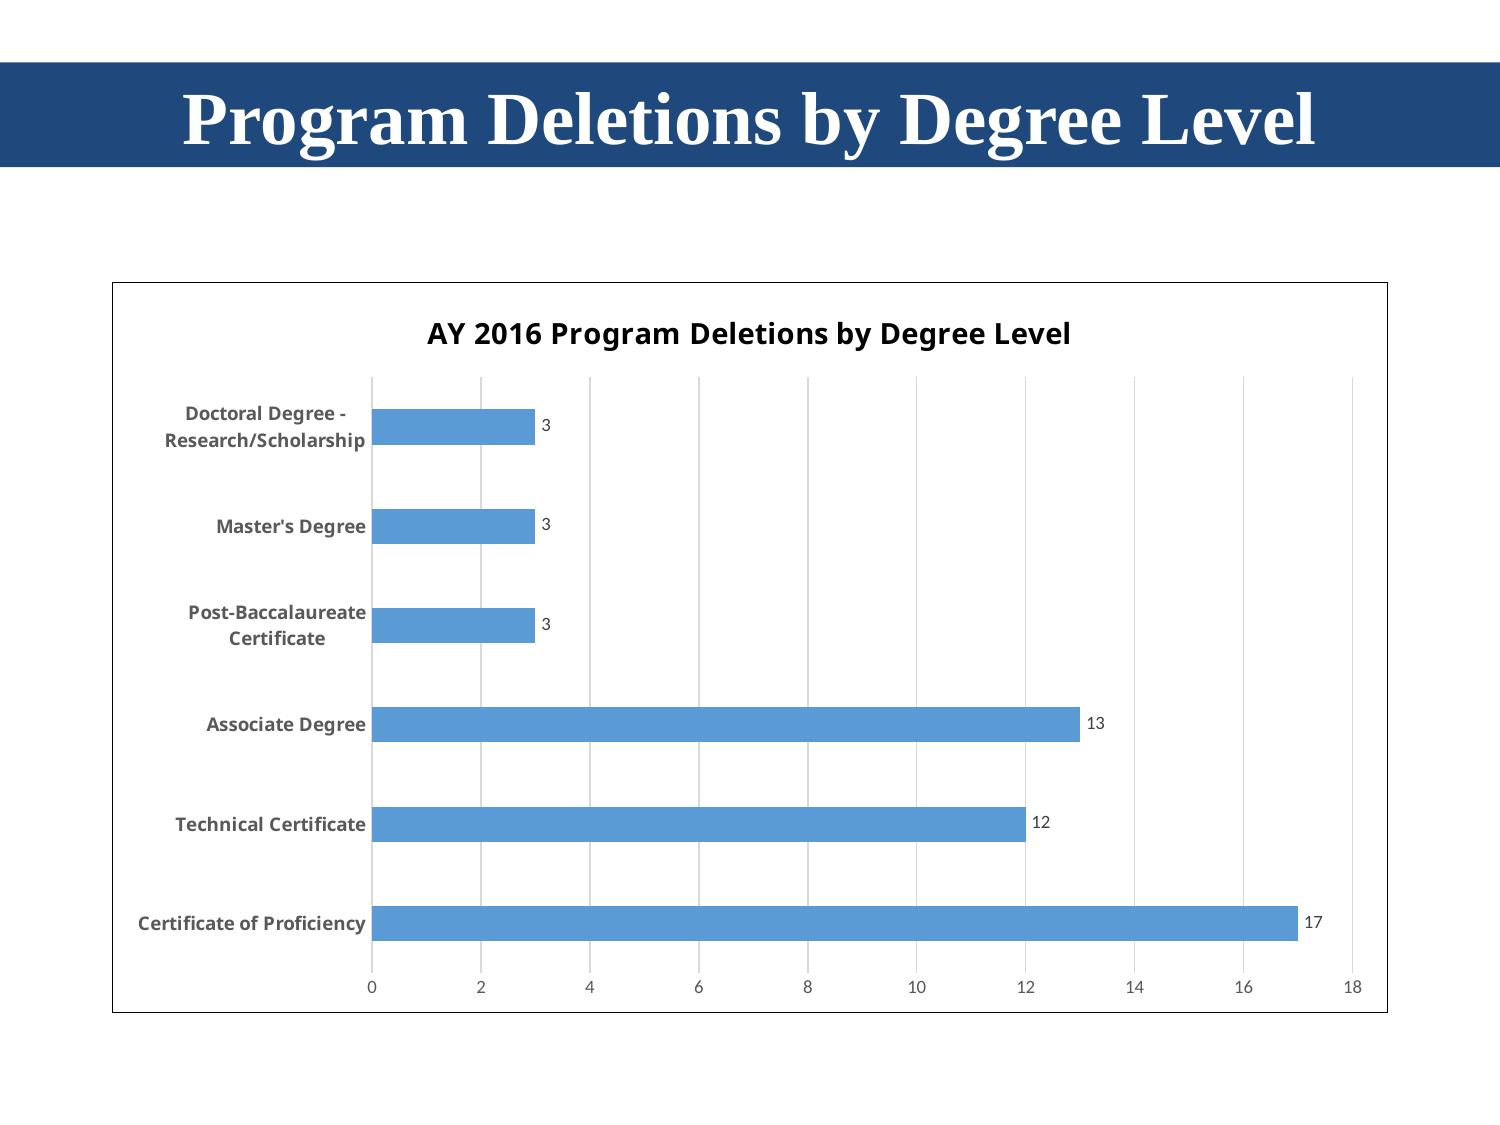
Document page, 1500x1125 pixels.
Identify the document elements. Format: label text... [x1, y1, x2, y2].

chart [112, 281, 1388, 1013]
text_box Program Deletions by Degree Level [0, 62, 1500, 168]
